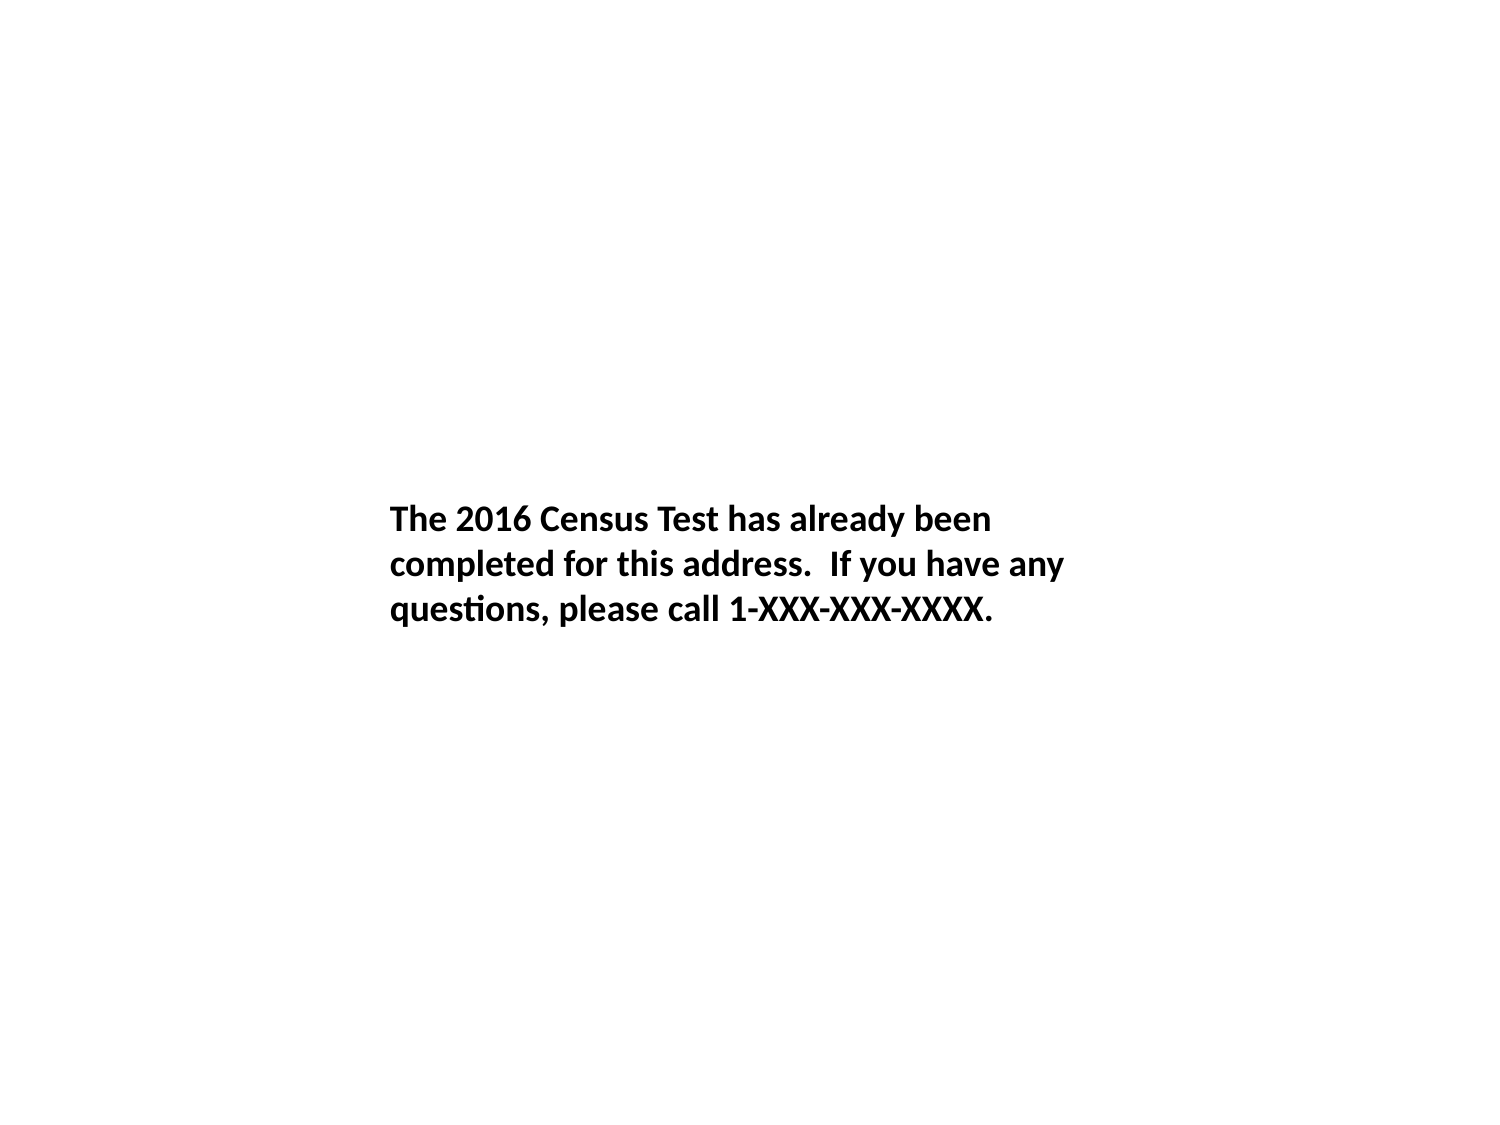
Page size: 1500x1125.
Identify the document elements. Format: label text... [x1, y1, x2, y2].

text_box The 2016 Census Test has already been completed for this address. If you have any questions, please call 1-XXX-XXX-XXXX. [374, 486, 1125, 637]
